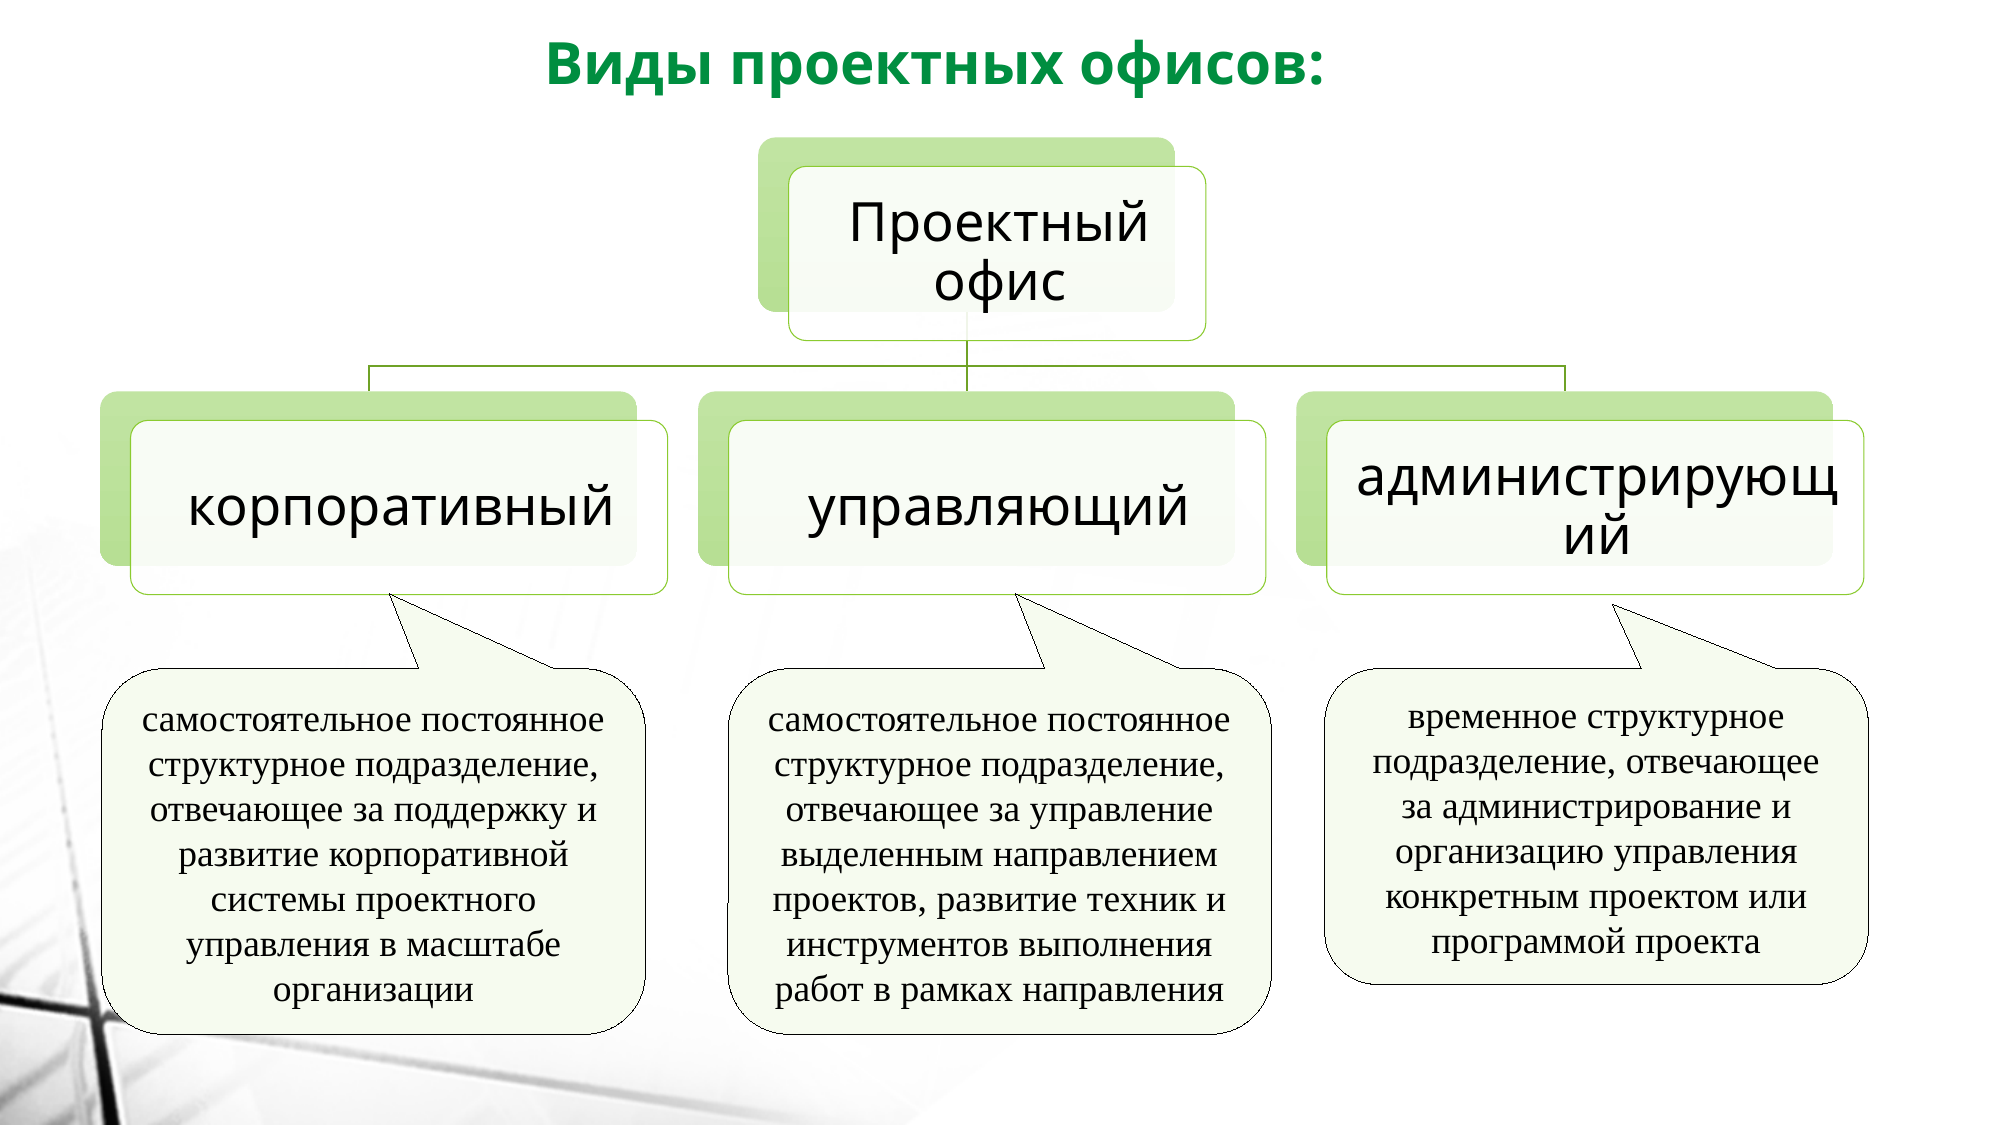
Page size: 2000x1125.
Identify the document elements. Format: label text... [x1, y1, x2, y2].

text_box самостоятельное постоянное структурное подразделение, отвечающее за управление выделенным направлением проектов, развитие техник и инструментов выполнения работ в рамках направления [727, 595, 1272, 1035]
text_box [90, 137, 1874, 595]
text_box самостоятельное постоянное структурное подразделение, отвечающее за поддержку и развитие корпоративной системы проектного управления в масштабе организации [101, 595, 646, 1035]
picture [0, 0, 2000, 1125]
text_box временное структурное подразделение, отвечающее за администрирование и организацию управления конкретным проектом или программой проекта [1324, 604, 1869, 985]
text_box Виды проектных офисов: [125, 19, 1744, 104]
